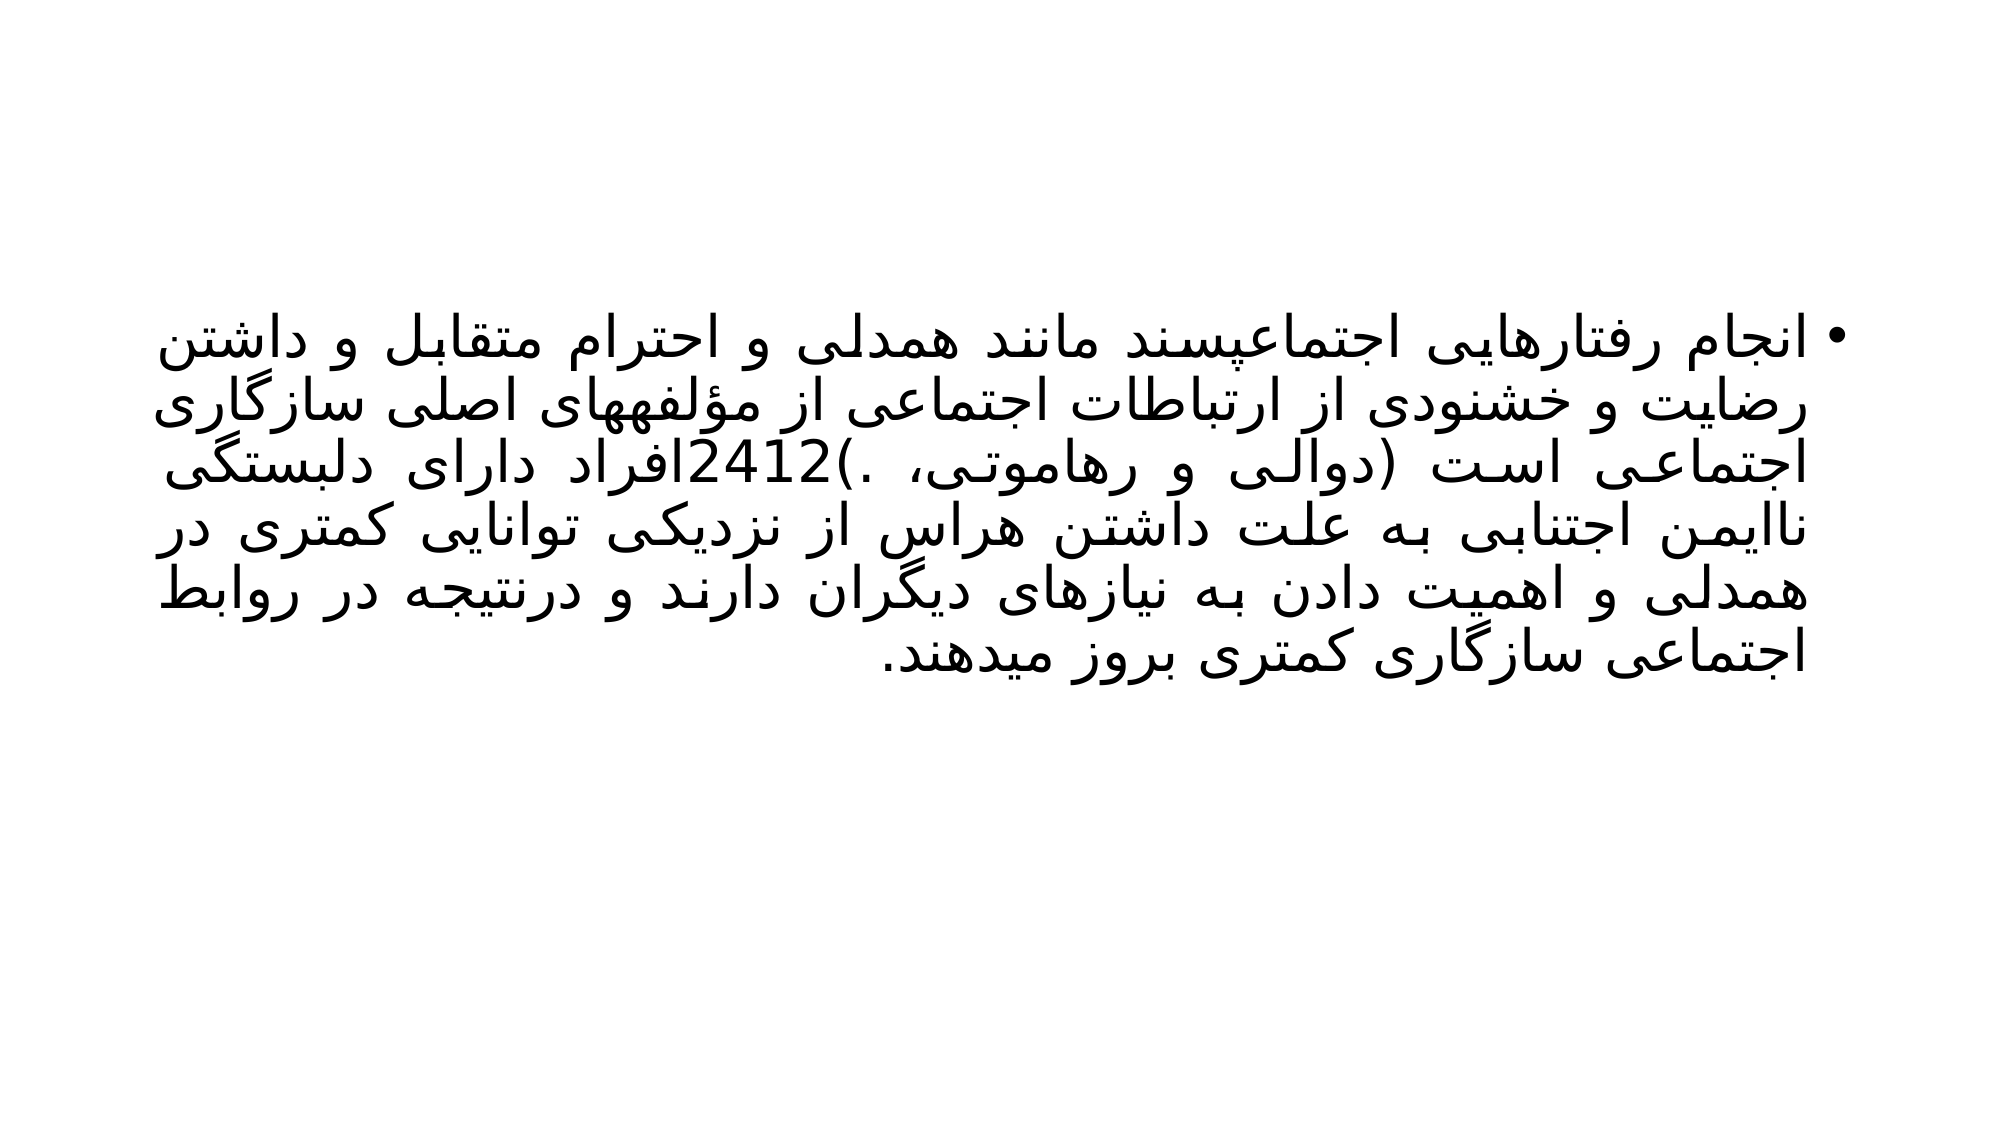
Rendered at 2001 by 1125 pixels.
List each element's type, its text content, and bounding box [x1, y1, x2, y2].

list انجام رفتارهایی اجتماعپسند مانند همدلی و احترام متقابل و داشتن رضایت و خشنودی از ارتباطات اجتماعی از مؤلفههای اصلی سازگاری اجتماعی است (دوالی و رهاموتی، .)2412افراد دارای دلبستگی ناایمن اجتنابی به علت داشتن هراس از نزدیکی توانایی کمتری در همدلی و اهمیت دادن به نیازهای دیگران دارند و درنتیجه در روابط اجتماعی سازگاری کمتری بروز میدهند. [137, 299, 1863, 1014]
